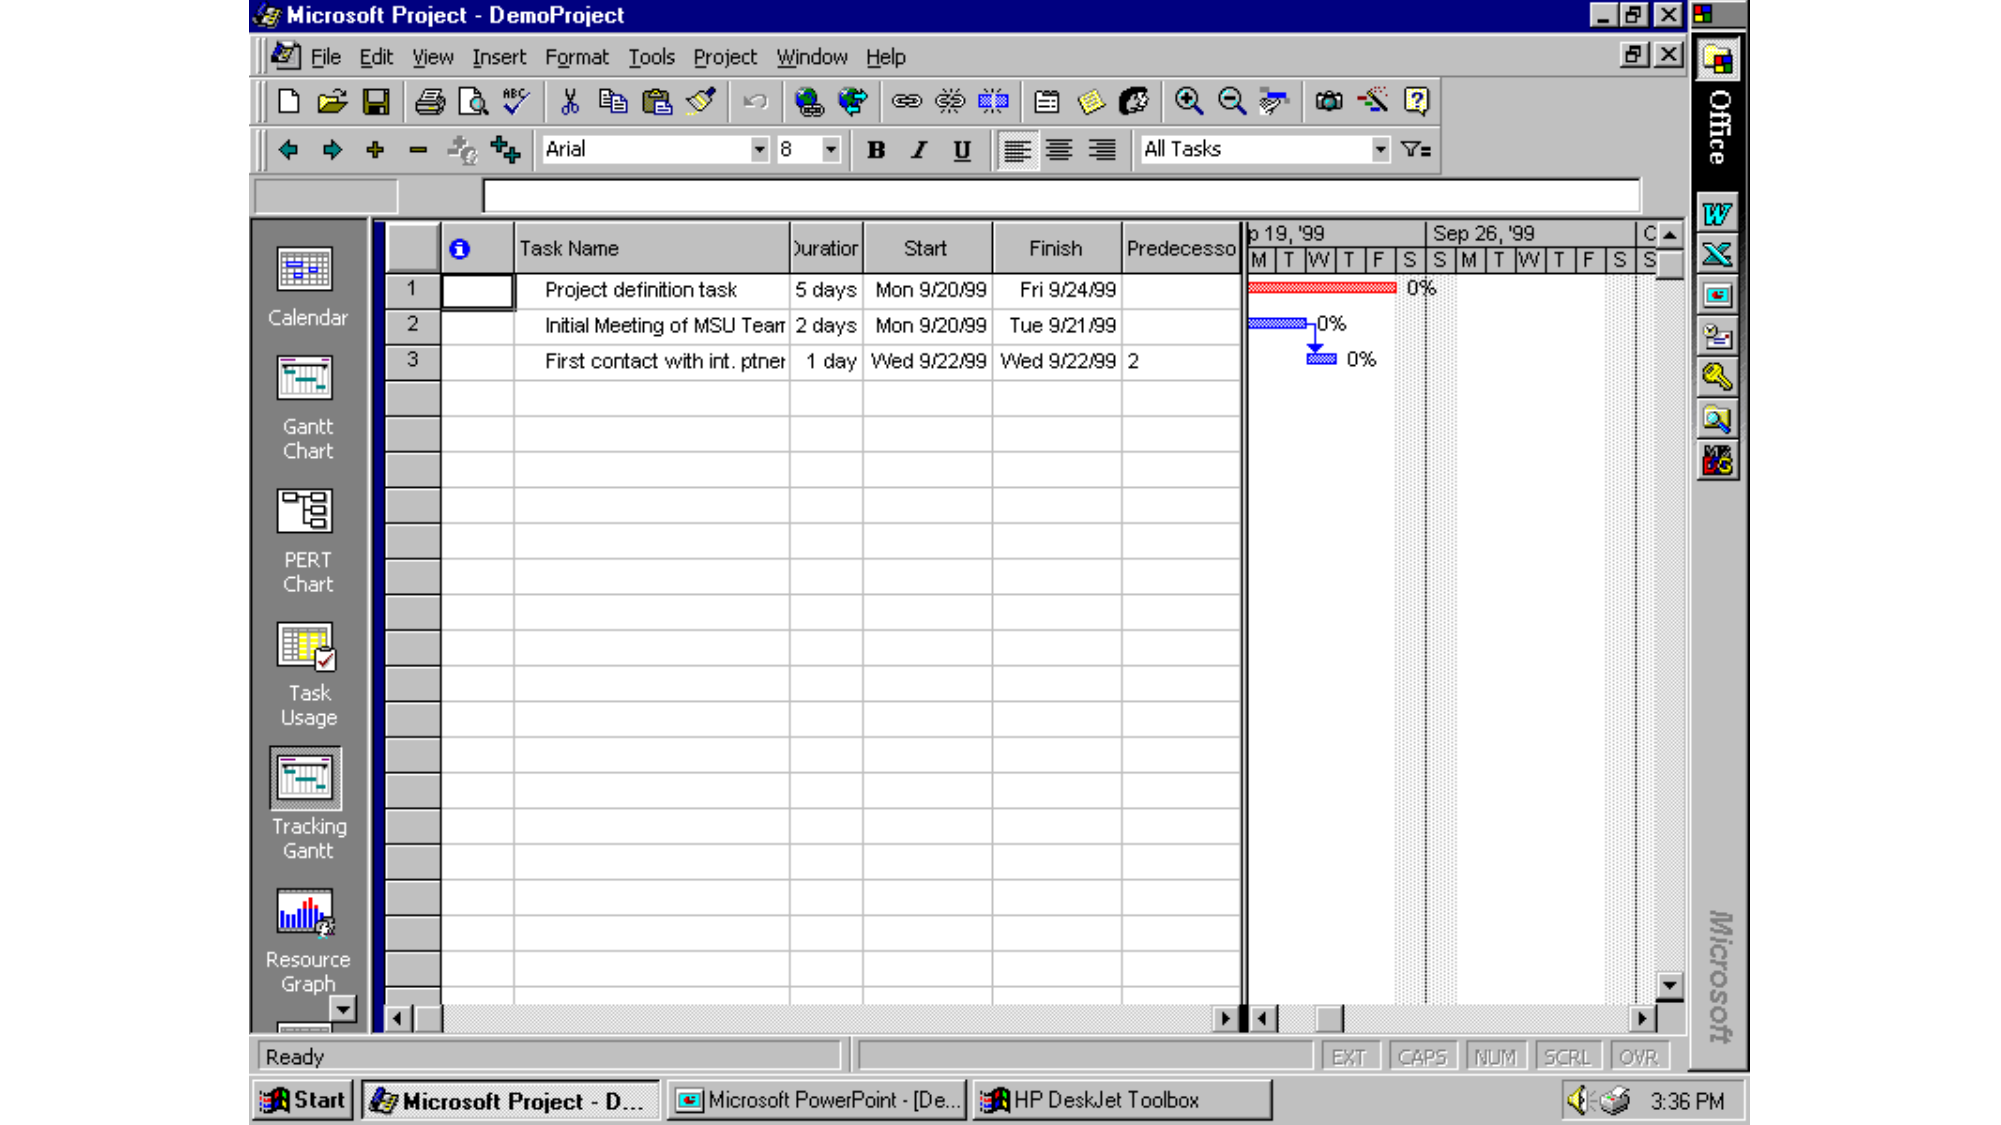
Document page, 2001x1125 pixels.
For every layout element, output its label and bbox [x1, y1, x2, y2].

picture [249, 0, 1750, 1125]
